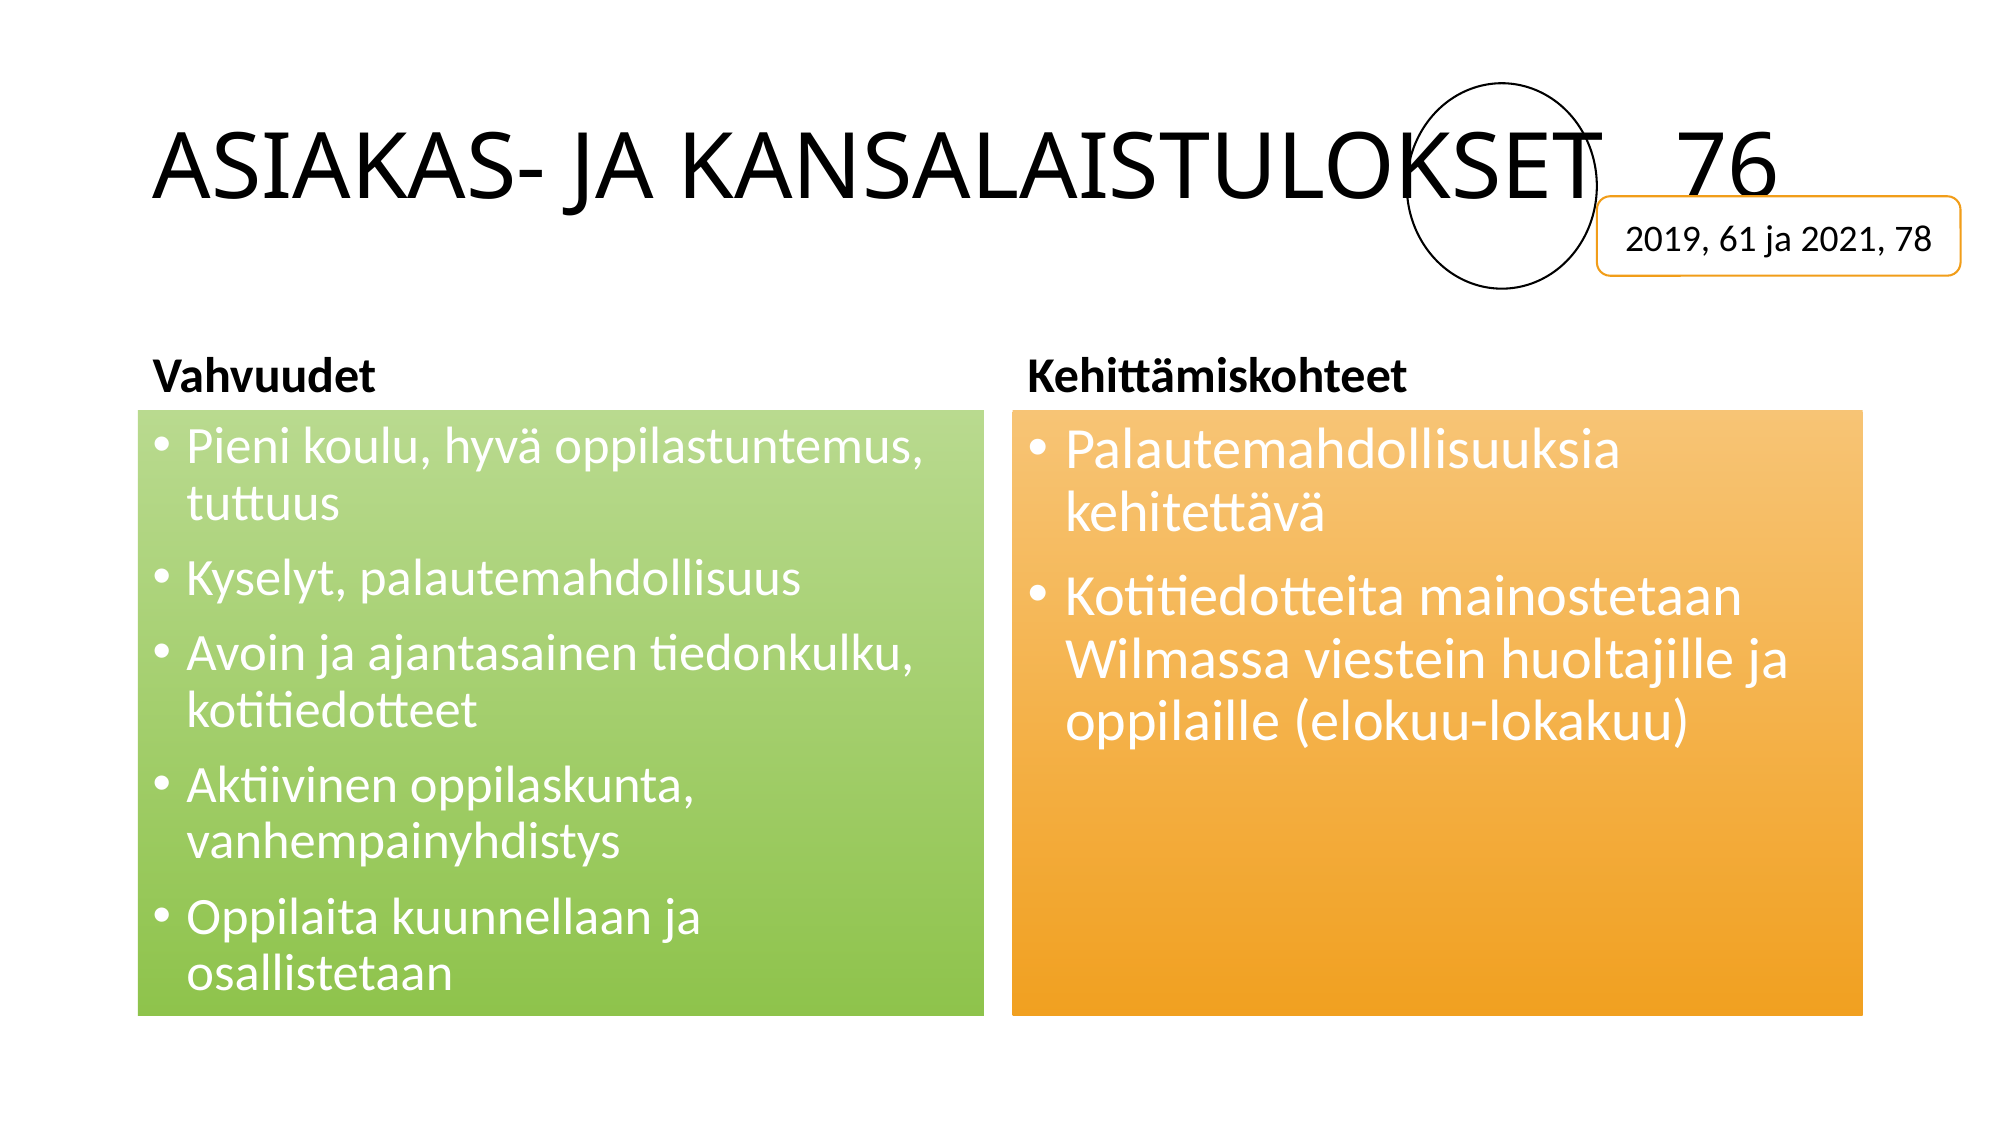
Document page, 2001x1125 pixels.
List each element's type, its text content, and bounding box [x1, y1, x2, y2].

list Kehittämiskohteet [1012, 275, 1863, 410]
title ASIAKAS- JA KANSALAISTULOKSET 76 [137, 59, 1863, 278]
text_box 2019, 61 ja 2021, 78 [1595, 195, 1962, 277]
list Vahvuudet [137, 275, 984, 410]
text_box [1405, 82, 1598, 290]
list Pieni koulu, hyvä oppilastuntemus, tuttuus Kyselyt, palautemahdollisuus Avoin ja ajantasainen tiedonkulku, kotitiedotteet Aktiivinen oppilaskunta, vanhempainyhdistys Oppilaita kuunnellaan ja osallistetaan [137, 410, 984, 1016]
list Palautemahdollisuuksia kehitettävä Kotitiedotteita mainostetaan Wilmassa viestein huoltajille ja oppilaille (elokuu-lokakuu) [1012, 410, 1863, 1016]
